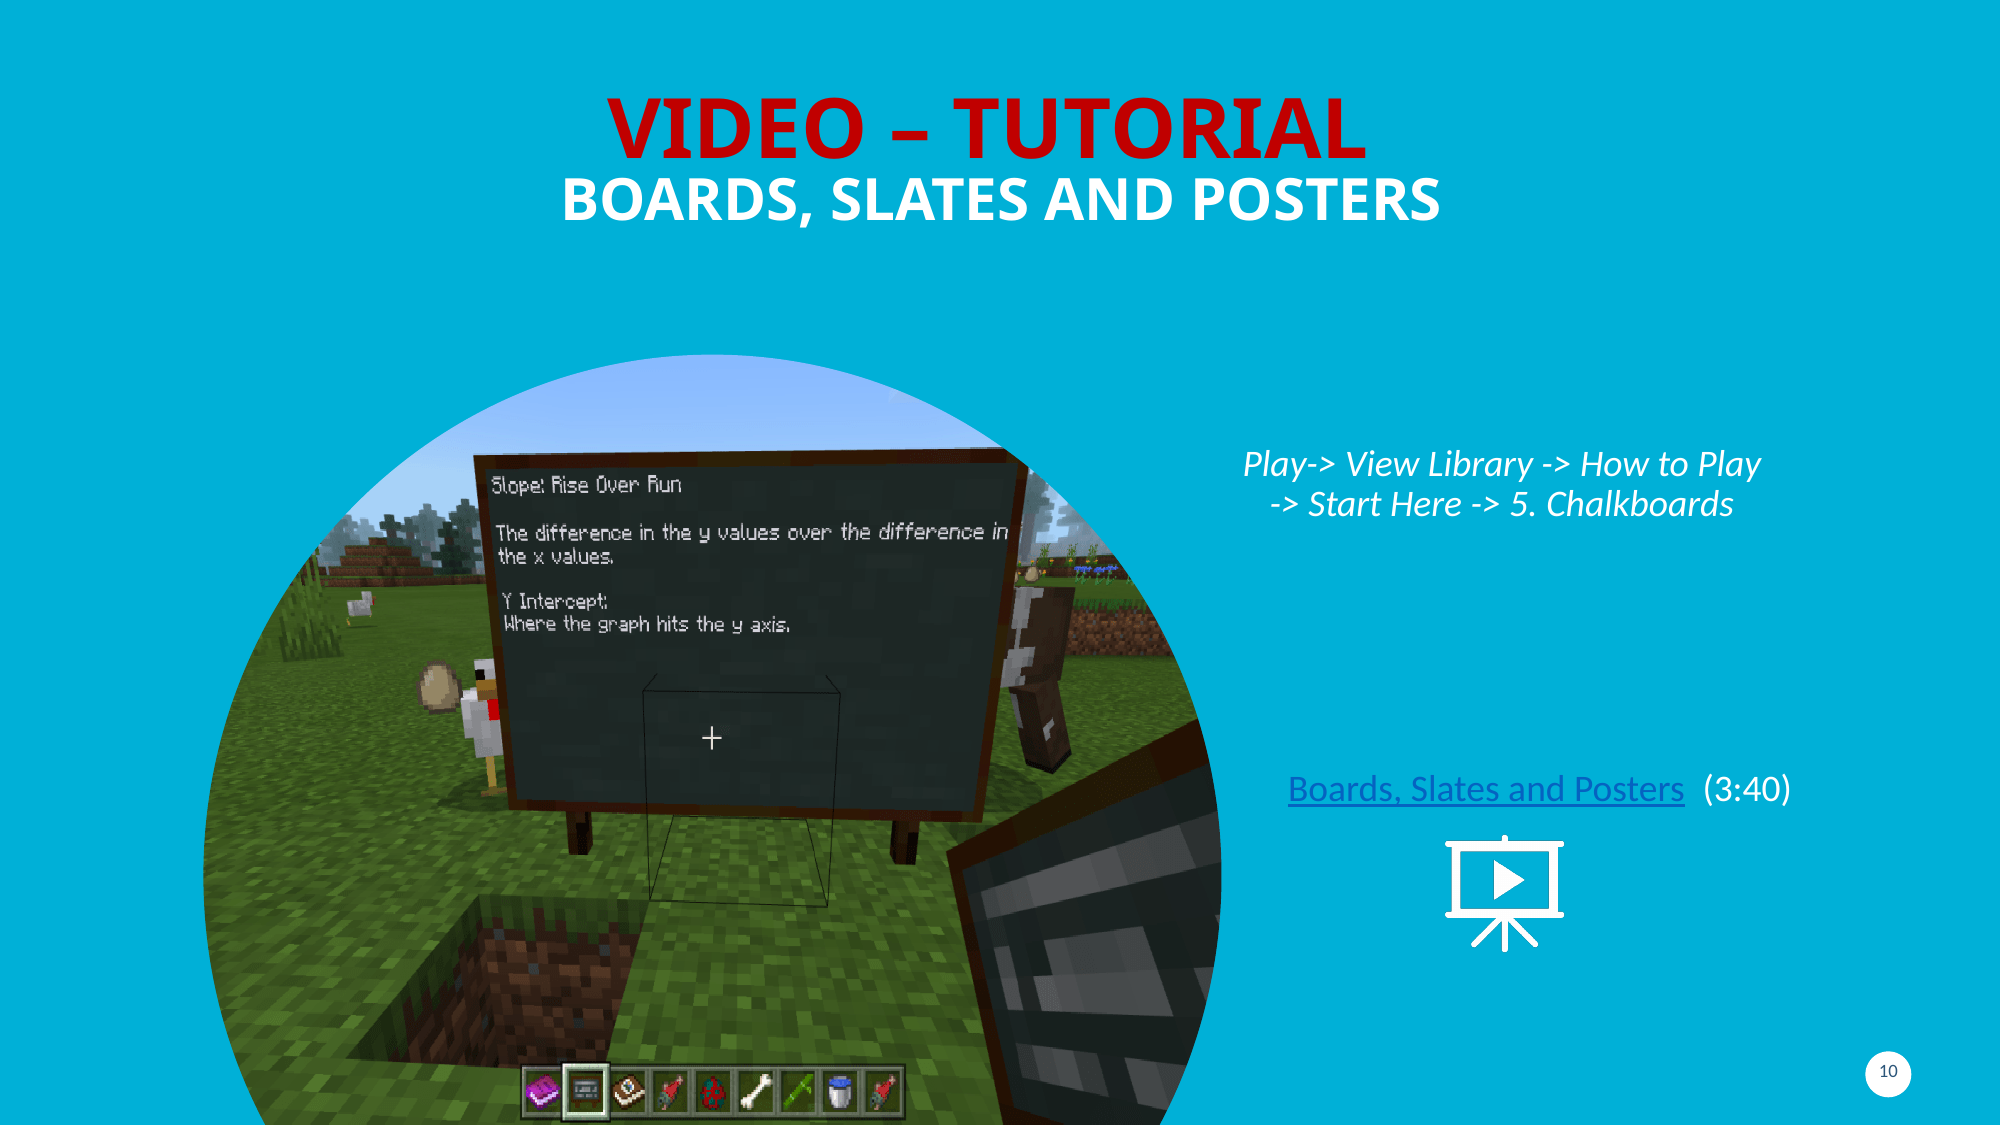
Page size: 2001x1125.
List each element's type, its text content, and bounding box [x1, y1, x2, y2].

title Video – Tutorial [136, 29, 1862, 185]
picture [204, 355, 1221, 1125]
slide_number 10 [1864, 1059, 1913, 1090]
text_box Boards, Slates and Posters (3:40) [1273, 757, 1886, 817]
picture [1446, 835, 1564, 952]
text_box Boards, Slates and Posters [138, 86, 1864, 241]
list Play-> View Library -> How to Play -> Start Here -> 5. Chalkboards [1222, 436, 1783, 562]
